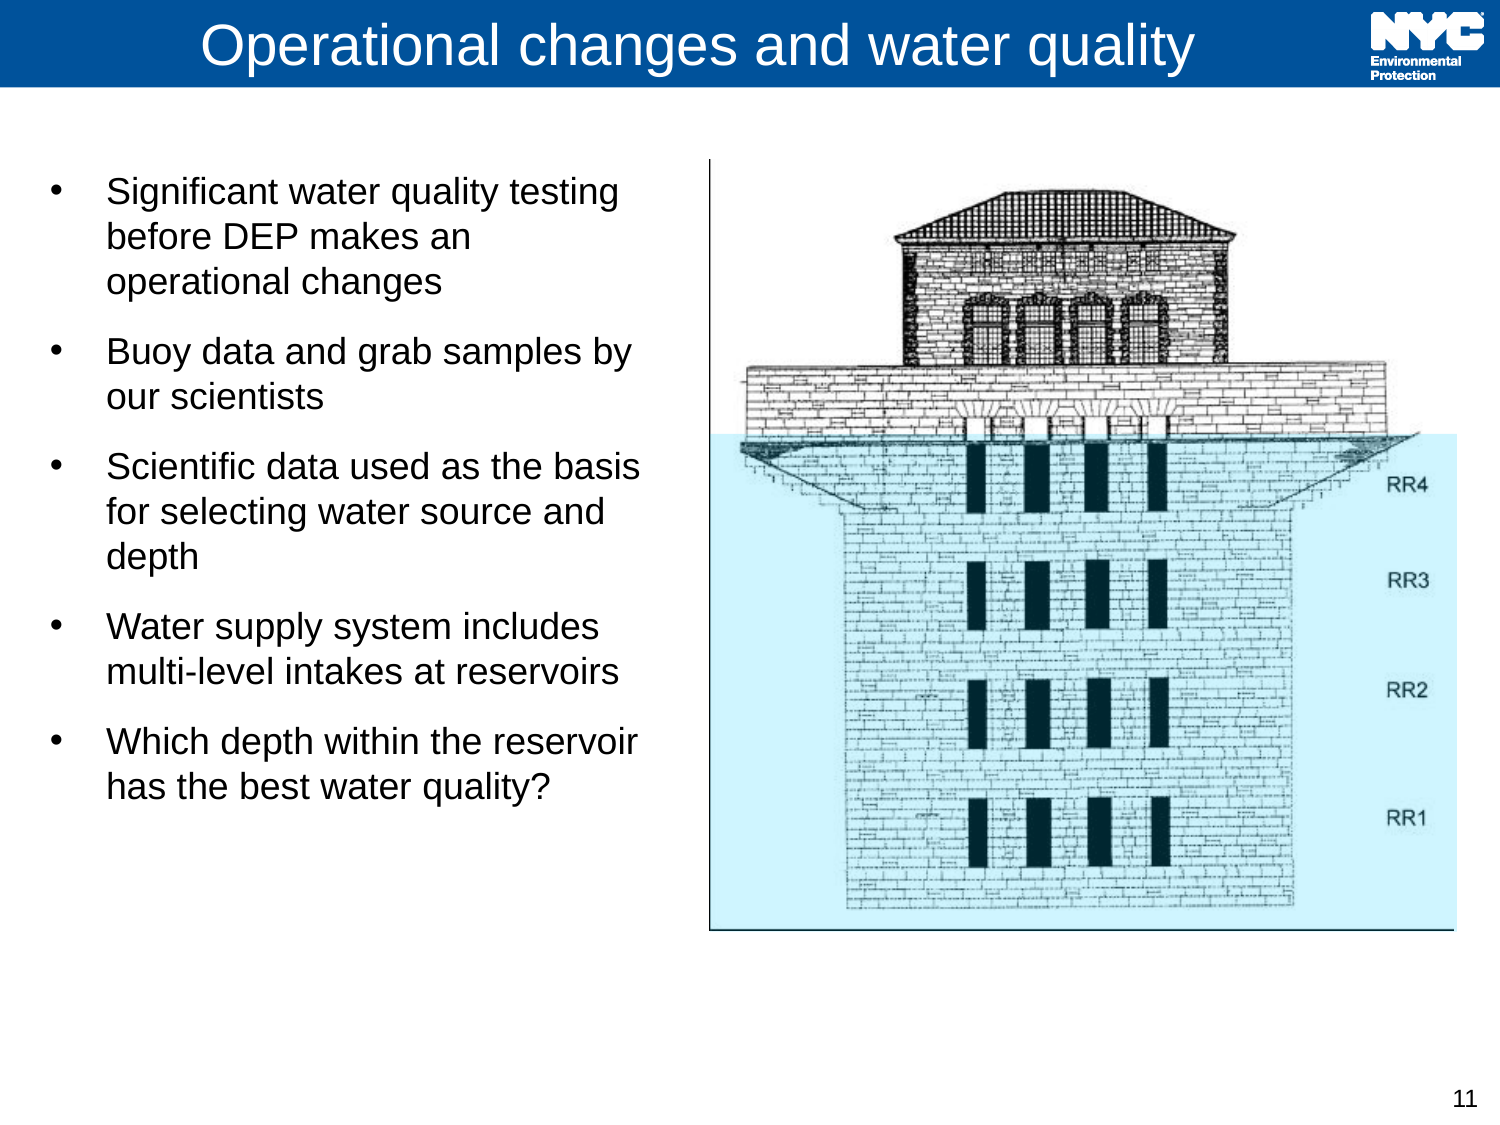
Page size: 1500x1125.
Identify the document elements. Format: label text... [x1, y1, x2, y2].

text_box Operational changes and water quality [35, 0, 1363, 85]
picture [709, 159, 1454, 931]
list Significant water quality testing before DEP makes an operational changes Buoy data and grab samples by our scientists Scientific data used as the basis for selecting water source and depth Water supply system includes multi-level intakes at reservoirs Which depth within the reservoir has the best water quality? [35, 159, 666, 792]
picture [1371, 12, 1484, 80]
title Selective Withdrawal [75, 145, 1425, 253]
